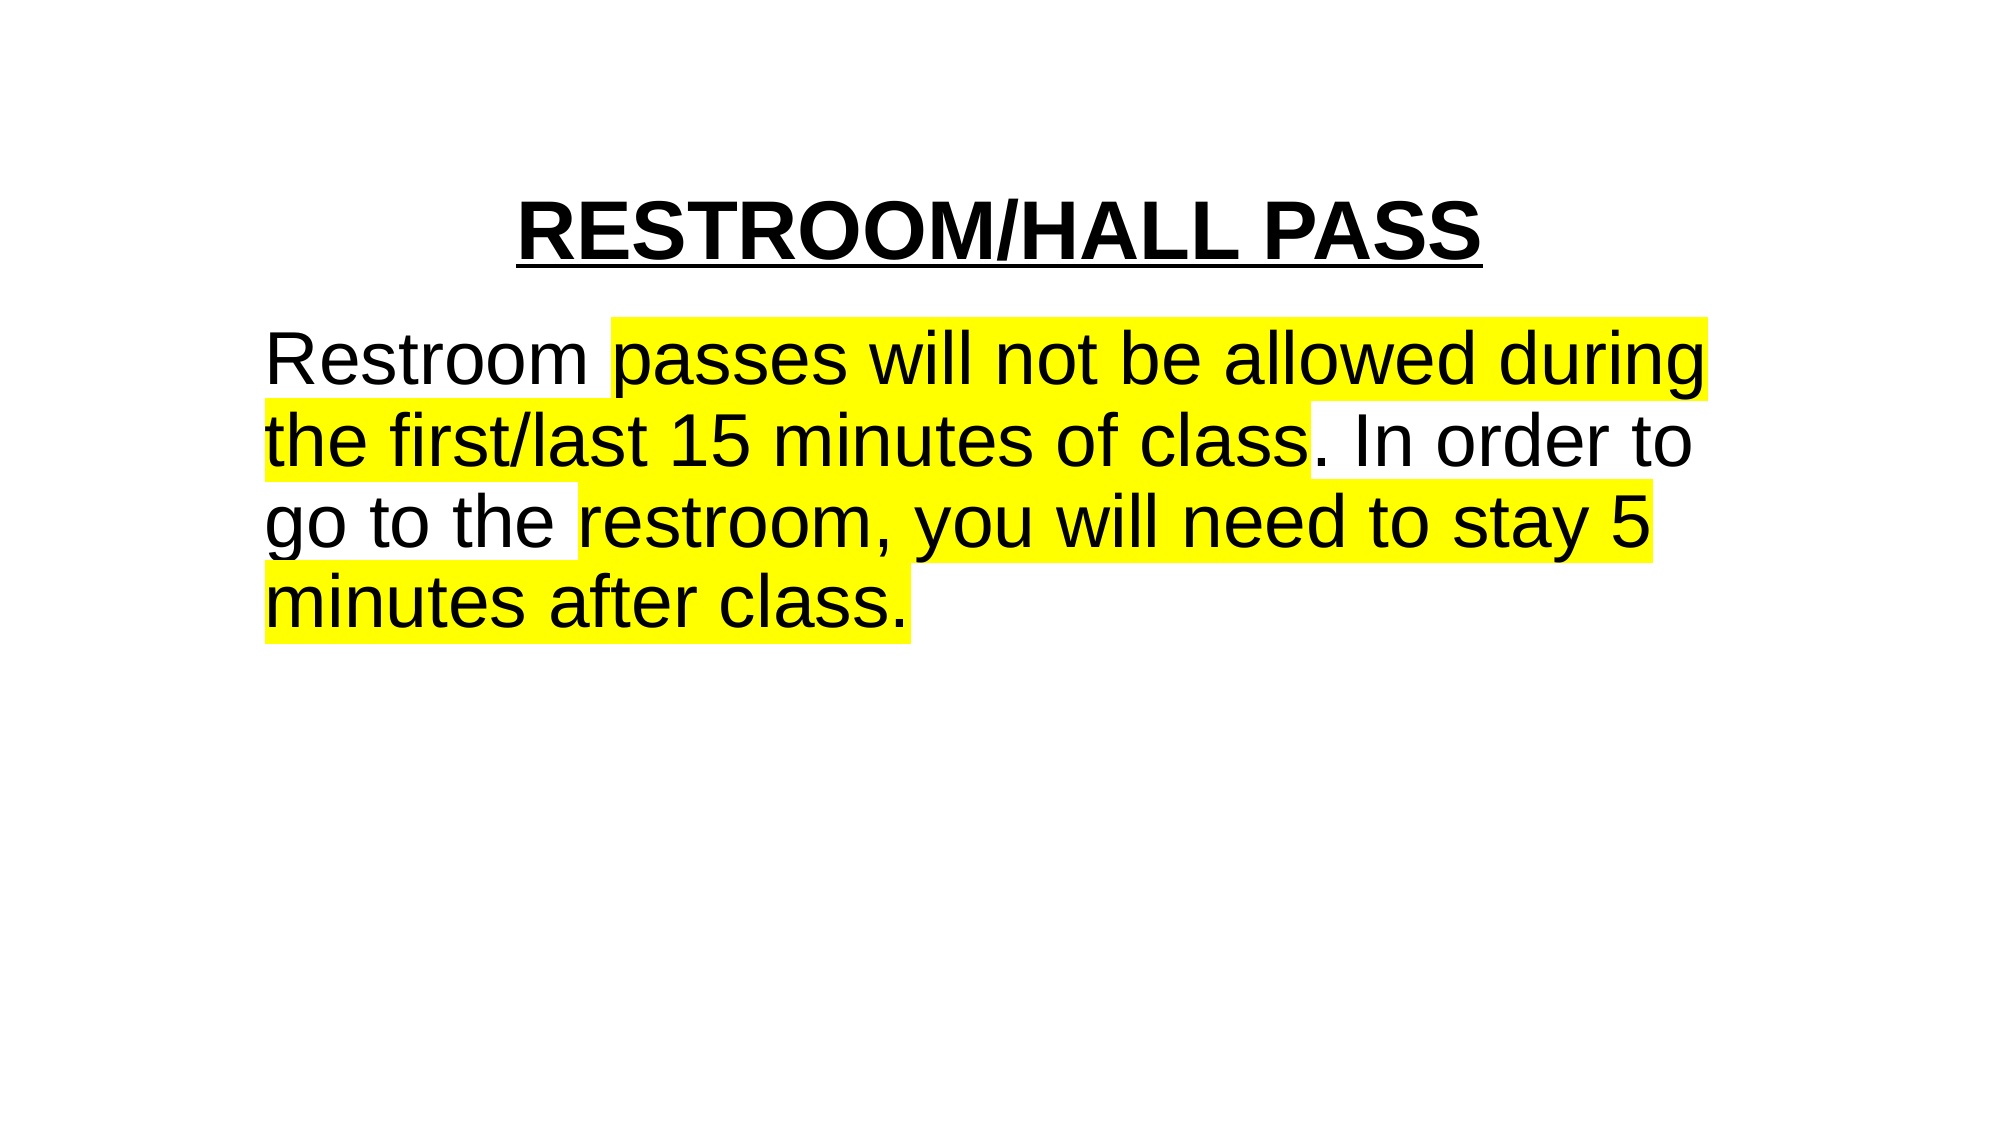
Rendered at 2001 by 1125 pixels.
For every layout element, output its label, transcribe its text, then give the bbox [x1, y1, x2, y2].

title RESTROOM/HALL PASS [249, 184, 1750, 285]
subtitle Restroom passes will not be allowed during the first/last 15 minutes of class. In order to go to the restroom, you will need to stay 5 minutes after class. [249, 312, 1750, 863]
